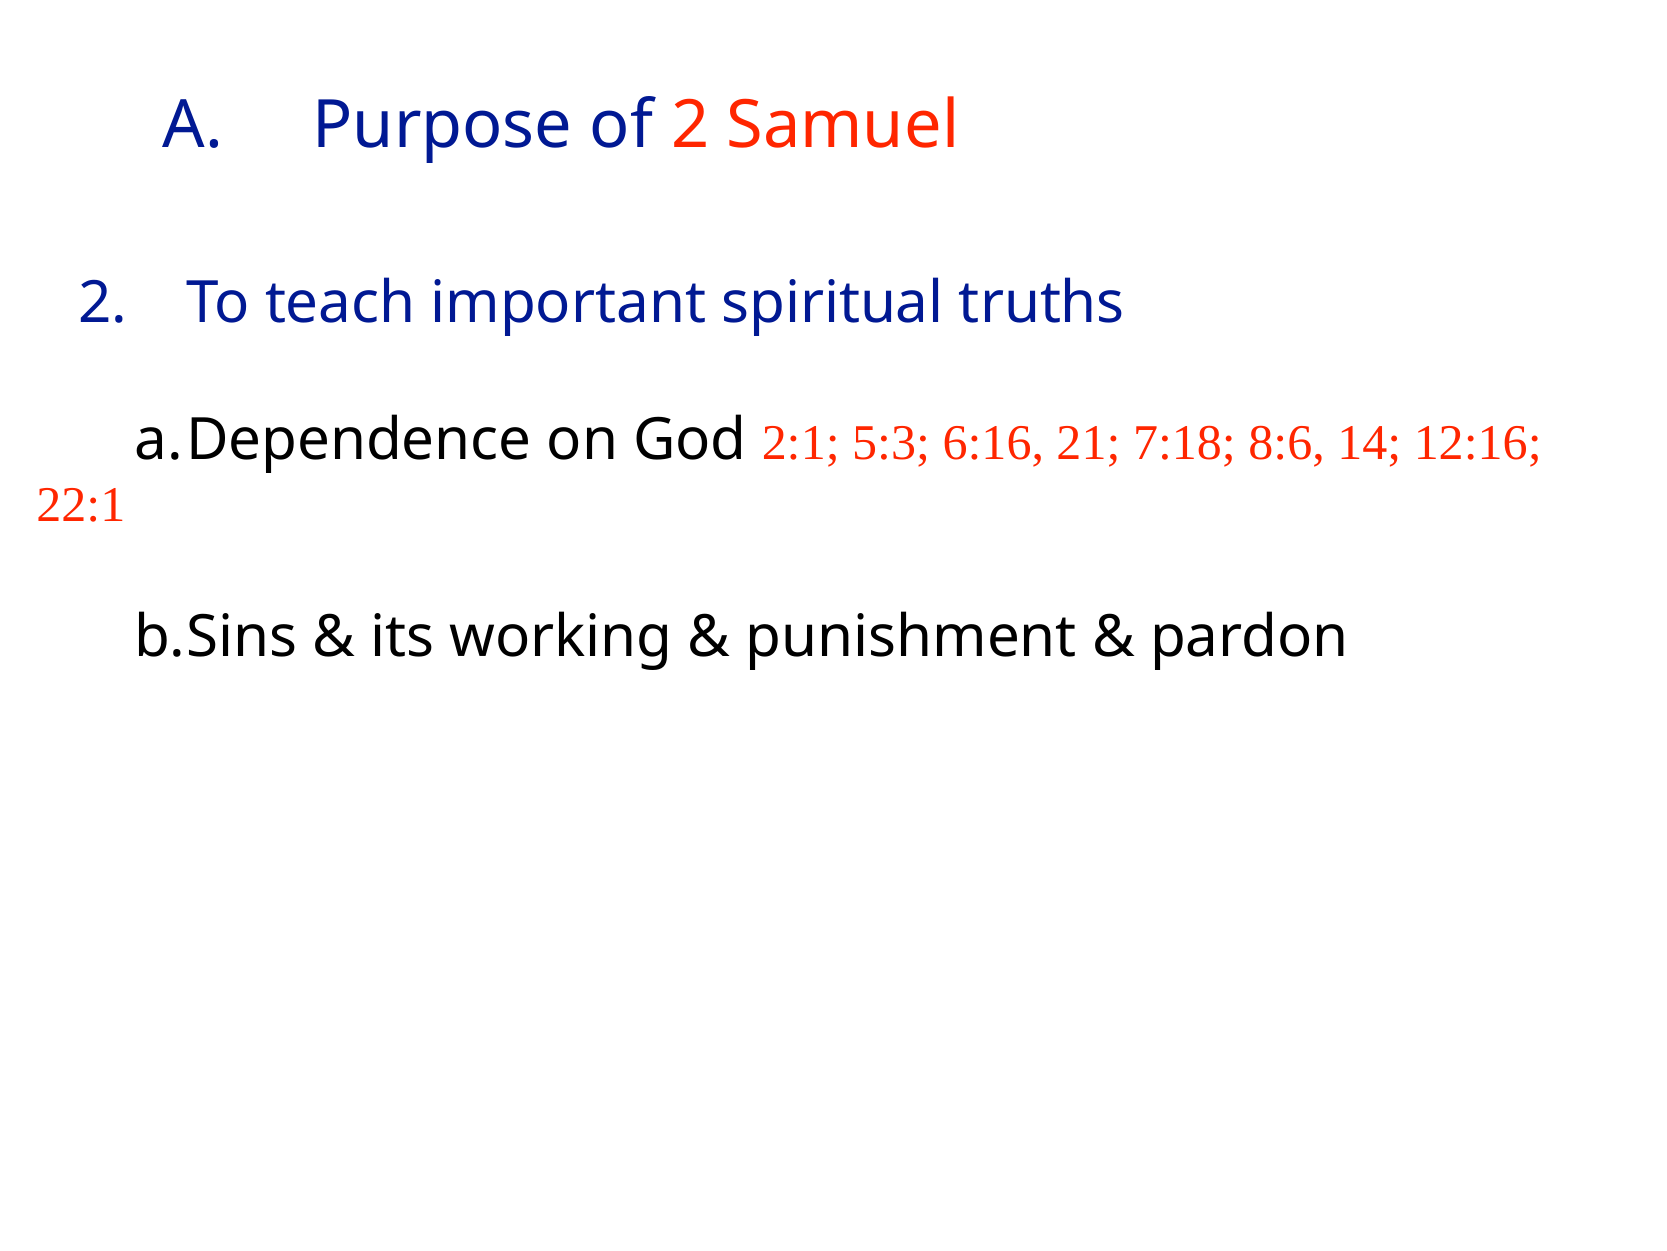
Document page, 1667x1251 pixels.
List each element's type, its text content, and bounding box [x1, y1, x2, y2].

title A. Purpose of 2 Samuel [161, 32, 1505, 209]
list 2. To teach important spiritual truths a. Dependence on God 2:1; 5:3; 6:16, 21; 7:18; 8:6, 14; 12:16; 22:1 b. Sins & its working & punishment & pardon [27, 255, 1640, 1250]
